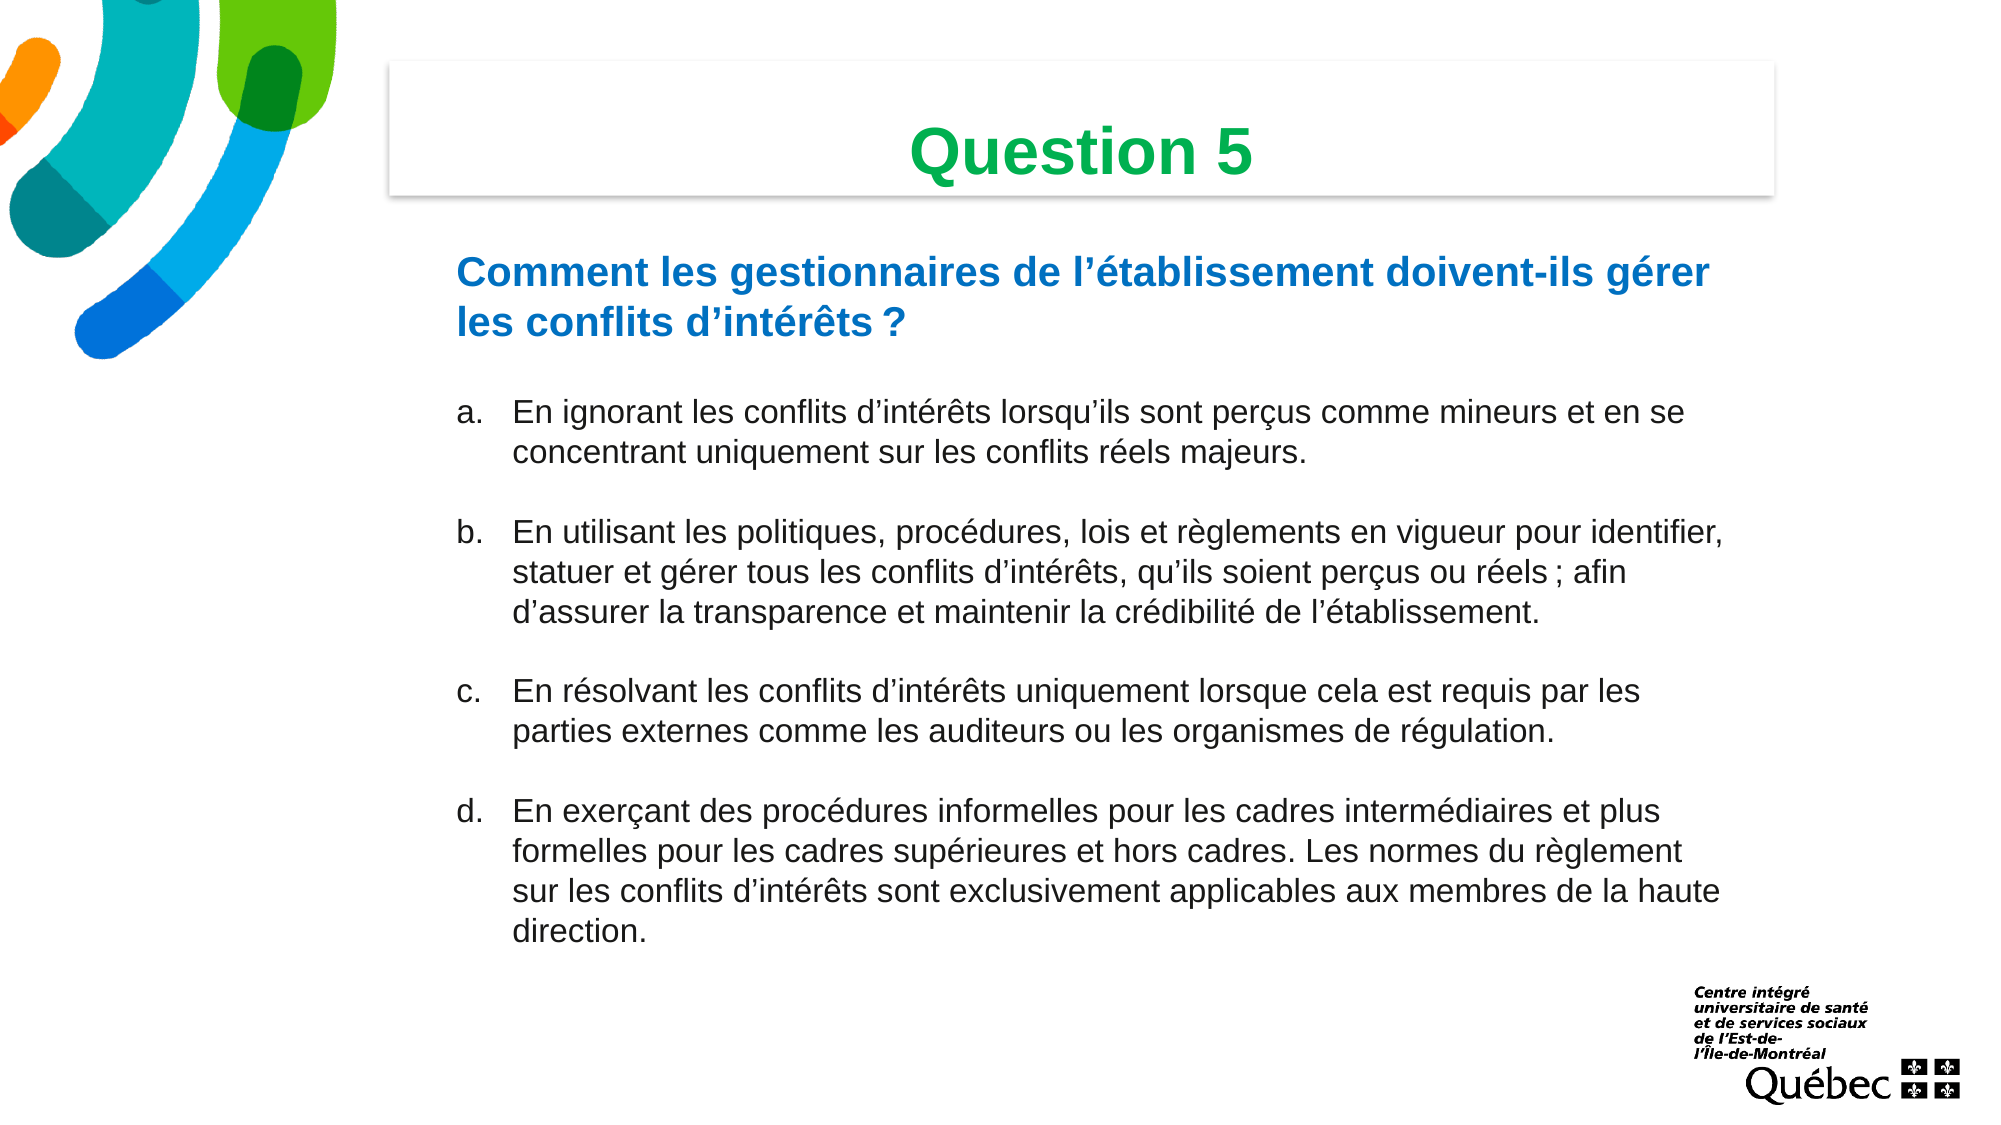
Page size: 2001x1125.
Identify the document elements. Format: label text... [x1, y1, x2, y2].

text_box Question 5 [388, 60, 1775, 197]
picture [1694, 986, 1960, 1105]
text_box Comment les gestionnaires de l’établissement doivent-ils gérer les conflits d’intérêts ? En ignorant les conflits d’intérêts lorsqu’ils sont perçus comme mineurs et en se concentrant uniquement sur les conflits réels majeurs. En utilisant les politiques, procédures, lois et règlements en vigueur pour identifier, statuer et gérer tous les conflits d’intérêts, qu’ils soient perçus ou réels ; afin d’assurer la transparence et maintenir la crédibilité de l’établissement. En résolvant les conflits d’intérêts uniquement lorsque cela est requis par les parties externes comme les auditeurs ou les organismes de régulation. En exerçant des procédures informelles pour les cadres intermédiaires et plus formelles pour les cadres supérieures et hors cadres. Les normes du règlement sur les conflits d’intérêts sont exclusivement applicables aux membres de la haute direction. [441, 237, 1749, 1082]
picture [0, 0, 354, 437]
